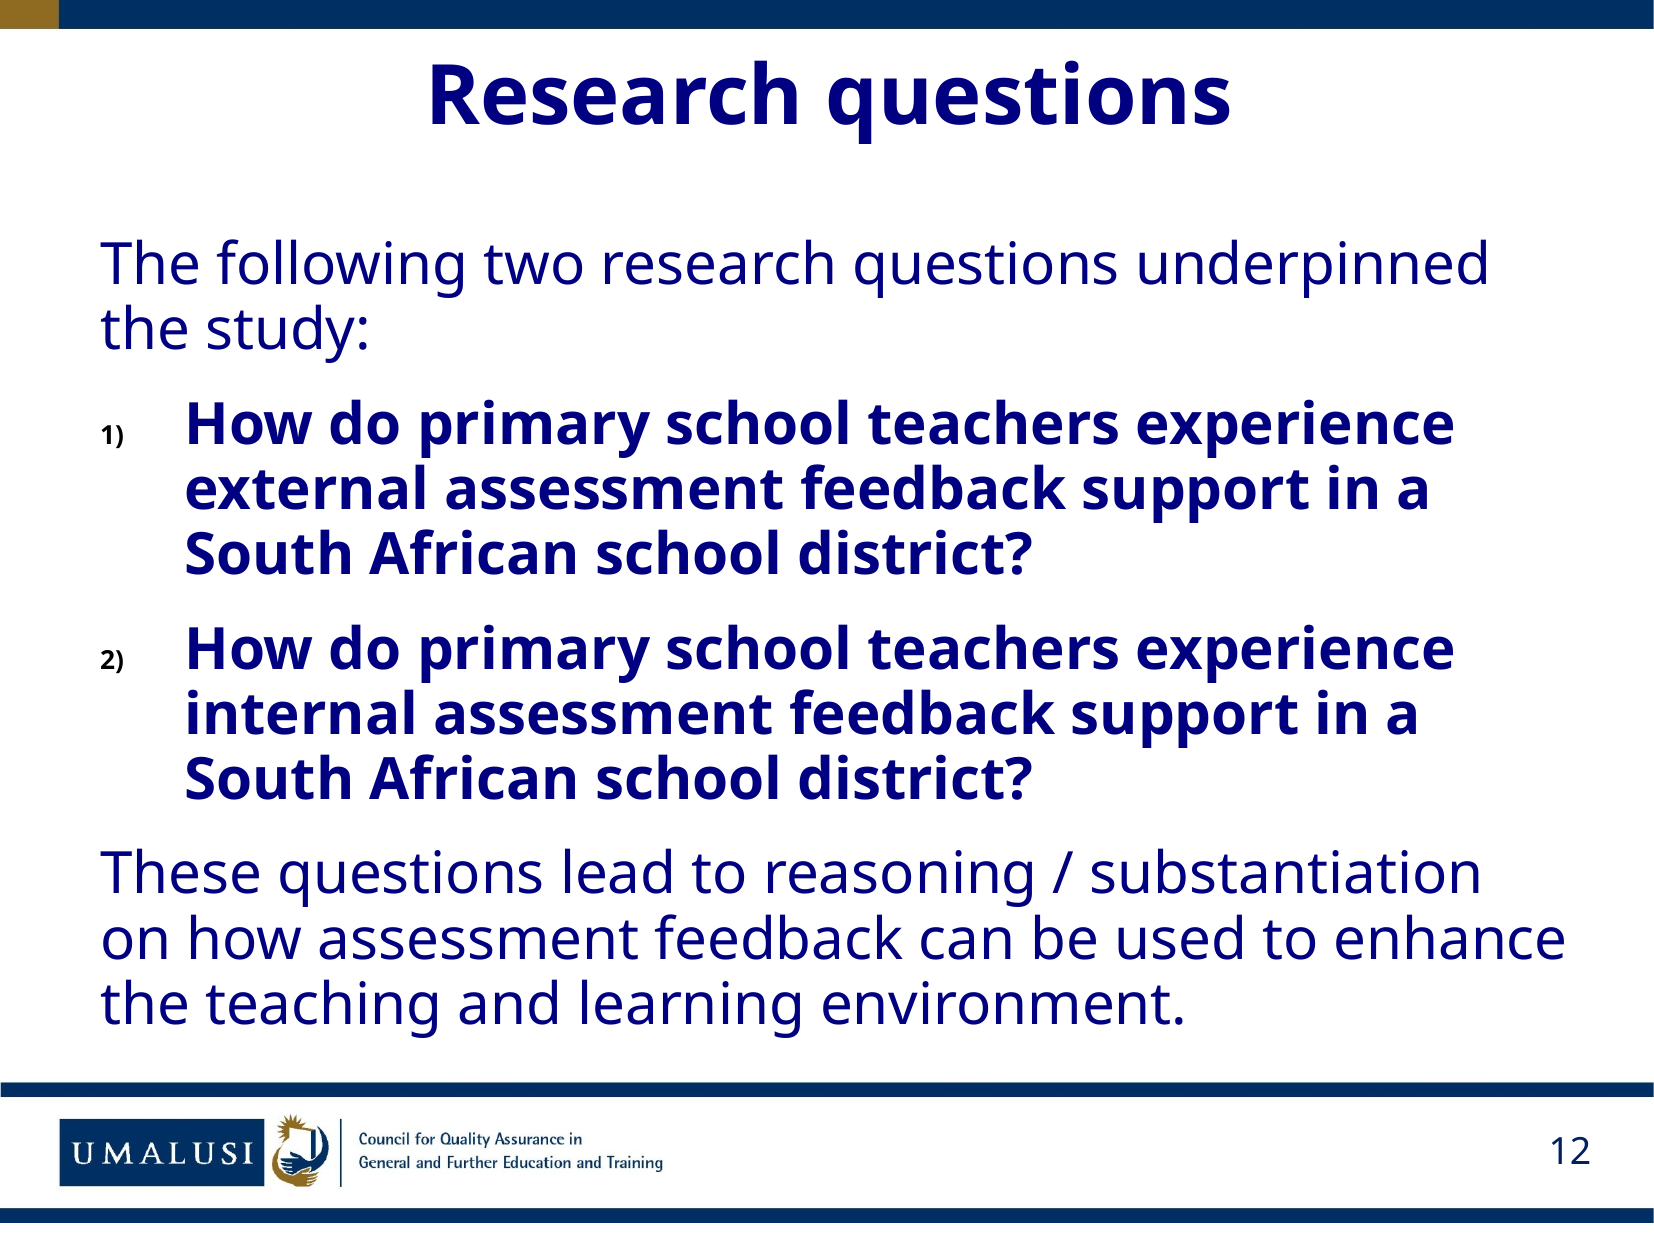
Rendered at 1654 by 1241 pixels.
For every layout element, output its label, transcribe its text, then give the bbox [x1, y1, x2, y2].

picture [0, 950, 1654, 1223]
picture [0, 0, 1654, 154]
title Research questions [85, 20, 1573, 174]
text_box 12 [1533, 1119, 1607, 1180]
list The following two research questions underpinned the study: How do primary school teachers experience external assessment feedback support in a South African school district? How do primary school teachers experience internal assessment feedback support in a South African school district? These questions lead to reasoning / substantiation on how assessment feedback can be used to enhance the teaching and learning environment. [82, 132, 1570, 1037]
